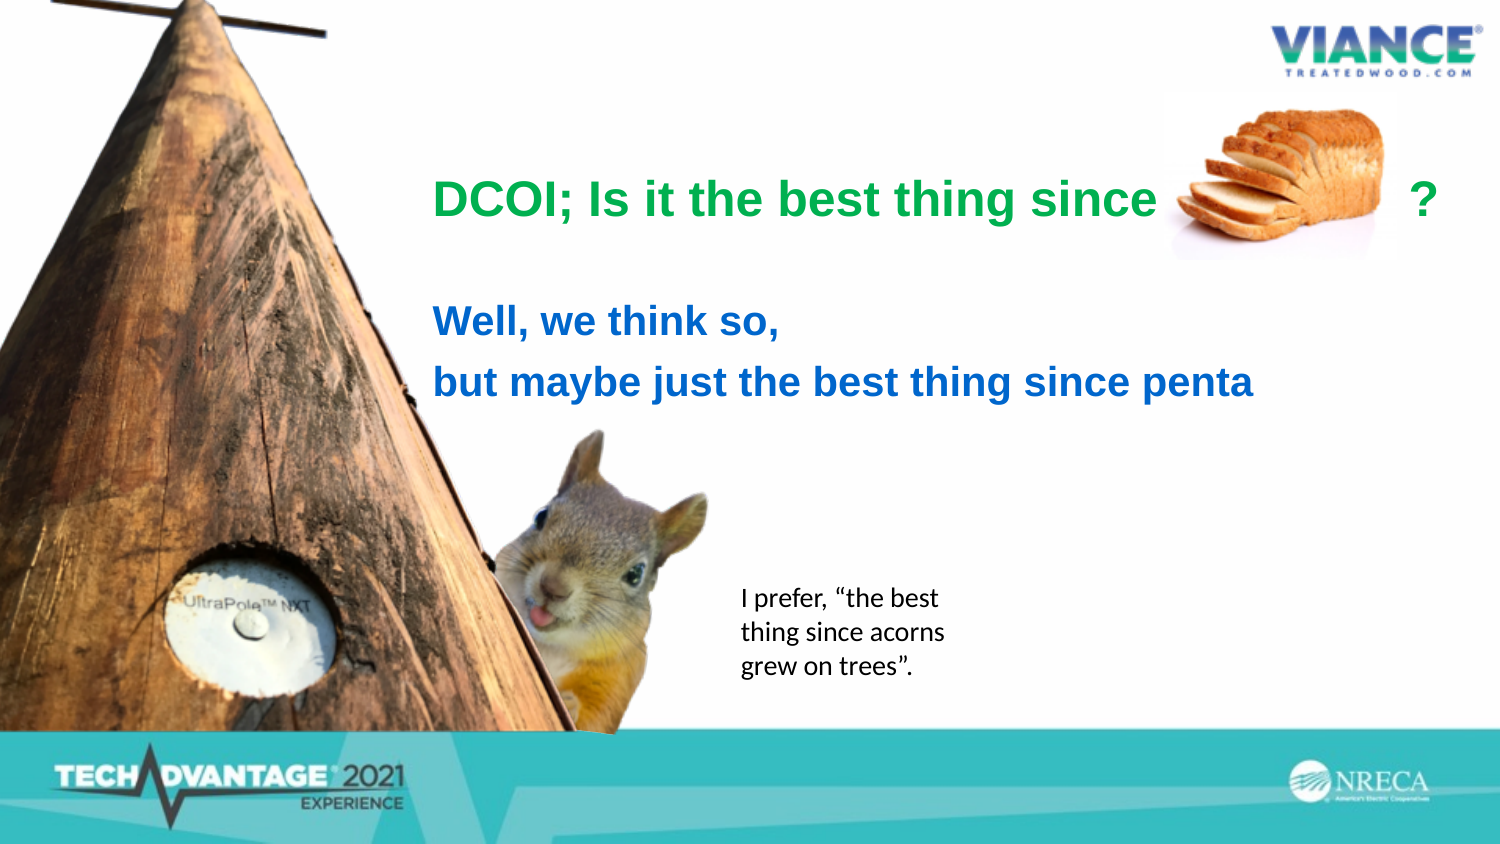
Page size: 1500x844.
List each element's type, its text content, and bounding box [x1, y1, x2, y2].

picture [0, 0, 1500, 844]
title DCOI; Is it the best thing since ? [1397, 154, 1465, 247]
text_box I prefer, “the best thing since acorns grew on trees”. [735, 572, 1007, 688]
list Well, we think so, but maybe just the best thing since penta [586, 292, 1465, 429]
title DCOI; Is it the best thing since ? [586, 154, 1164, 247]
